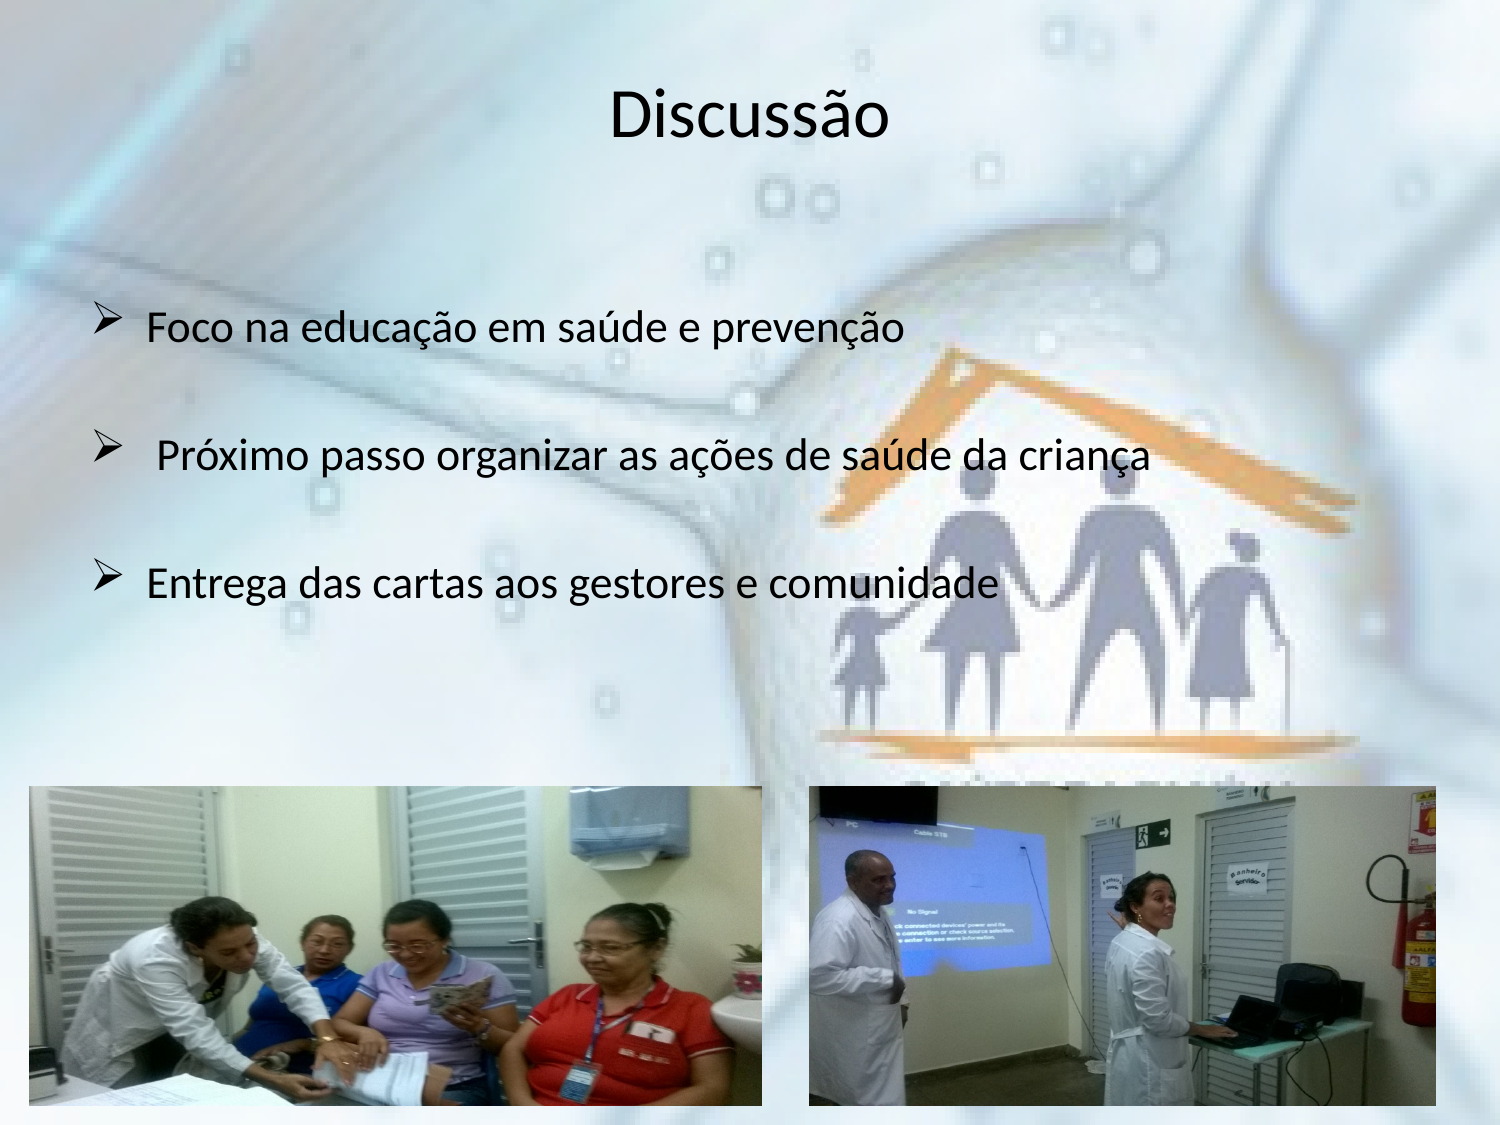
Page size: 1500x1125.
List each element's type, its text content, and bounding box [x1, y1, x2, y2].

list Foco na educação em saúde e prevenção Próximo passo organizar as ações de saúde da criança Entrega das cartas aos gestores e comunidade [75, 160, 1425, 1005]
title Discussão [75, 45, 1425, 160]
picture [29, 786, 763, 1107]
picture [808, 786, 1436, 1107]
